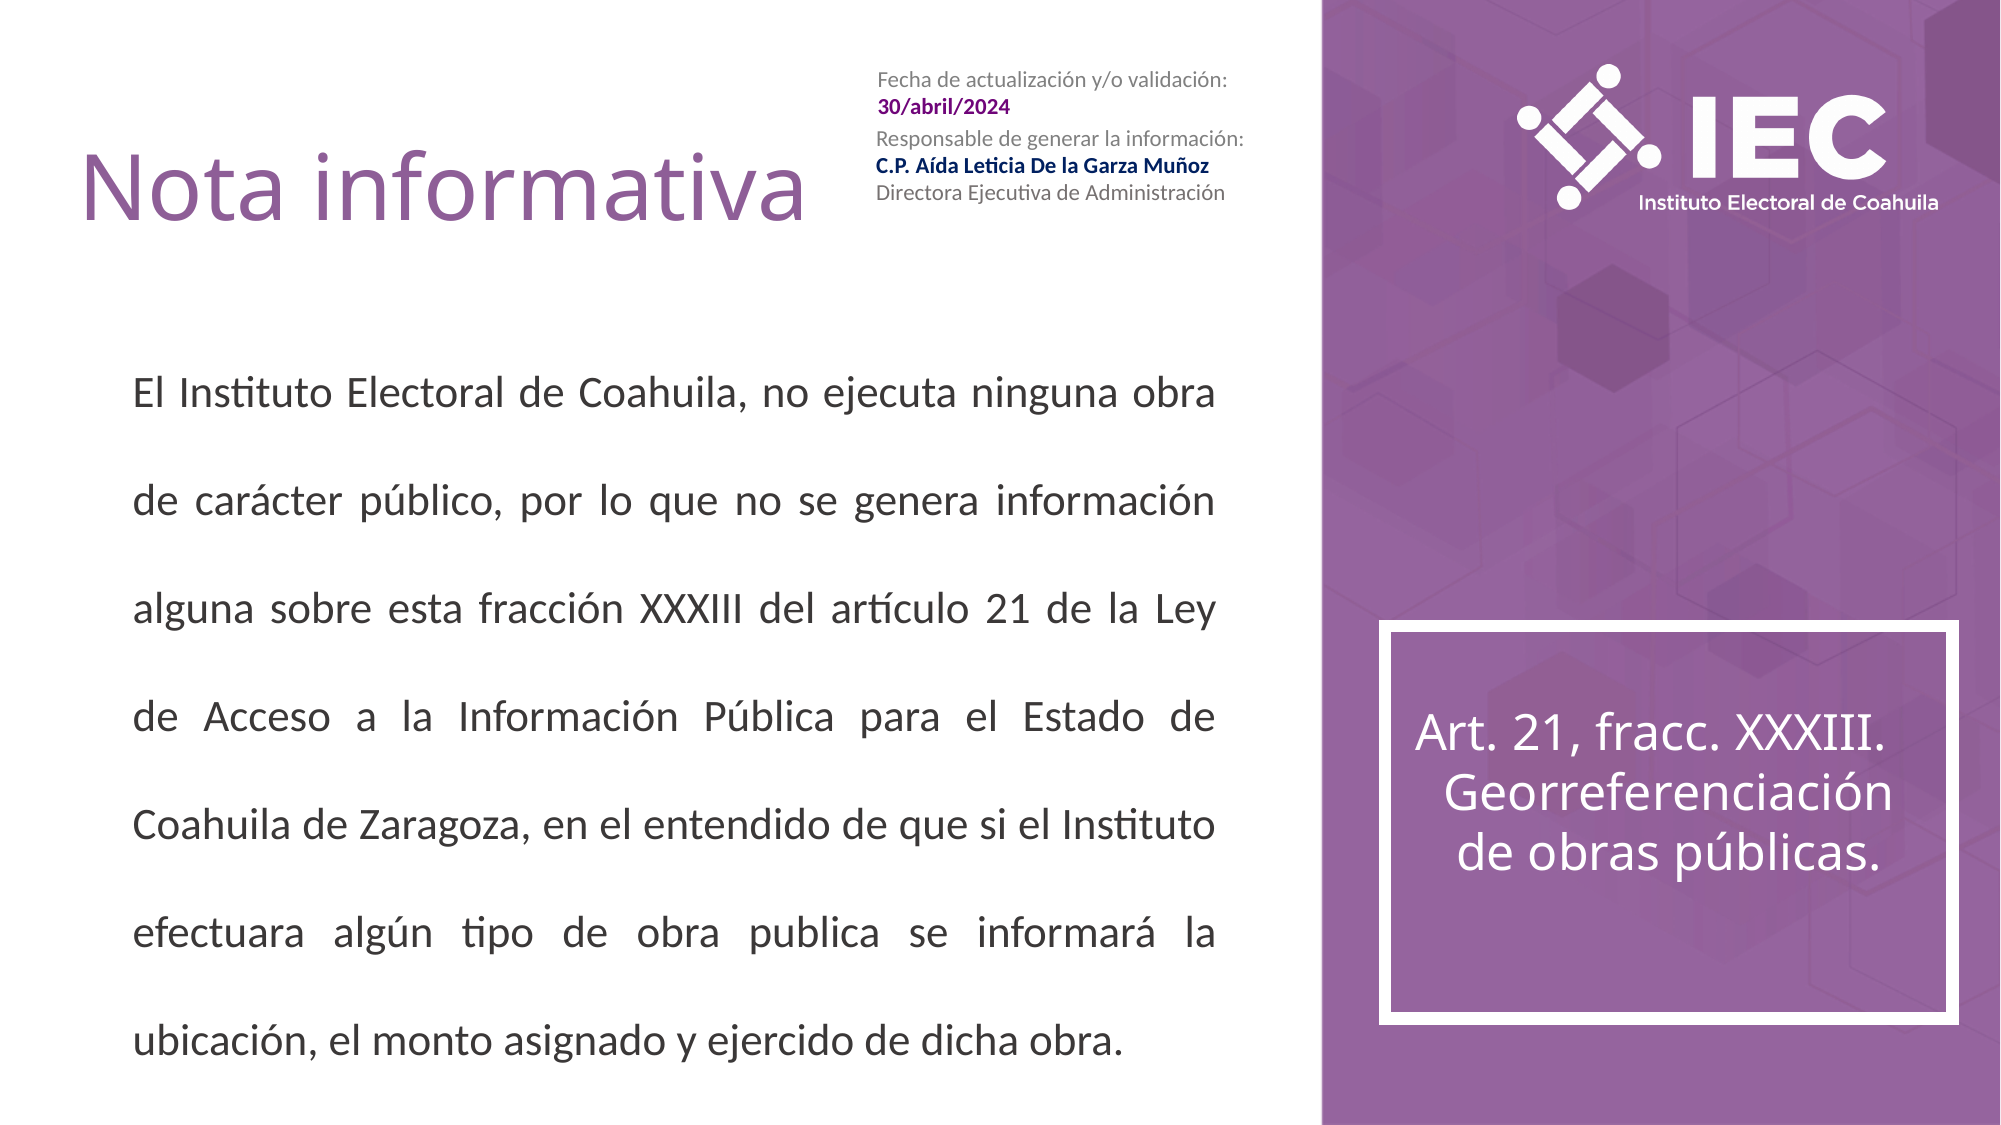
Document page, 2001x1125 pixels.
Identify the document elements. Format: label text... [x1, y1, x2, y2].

text_box [1384, 625, 1954, 1019]
picture [0, 0, 2001, 1125]
title Nota informativa [62, 110, 826, 248]
text_box Fecha de actualización y/o validación: 30/abril/2024 [862, 57, 1249, 115]
text_box Responsable de generar la información: C.P. Aída Leticia De la Garza Muñoz Directora Ejecutiva de Administración [861, 115, 1303, 241]
subtitle El Instituto Electoral de Coahuila, no ejecuta ninguna obra de carácter público, por lo que no se genera información alguna sobre esta fracción XXXIII del artículo 21 de la Ley de Acceso a la Información Pública para el Estado de Coahuila de Zaragoza, en el entendido de que si el Instituto efectuara algún tipo de obra publica se informará la ubicación, el monto asignado y ejercido de dicha obra. [89, 301, 1233, 1086]
